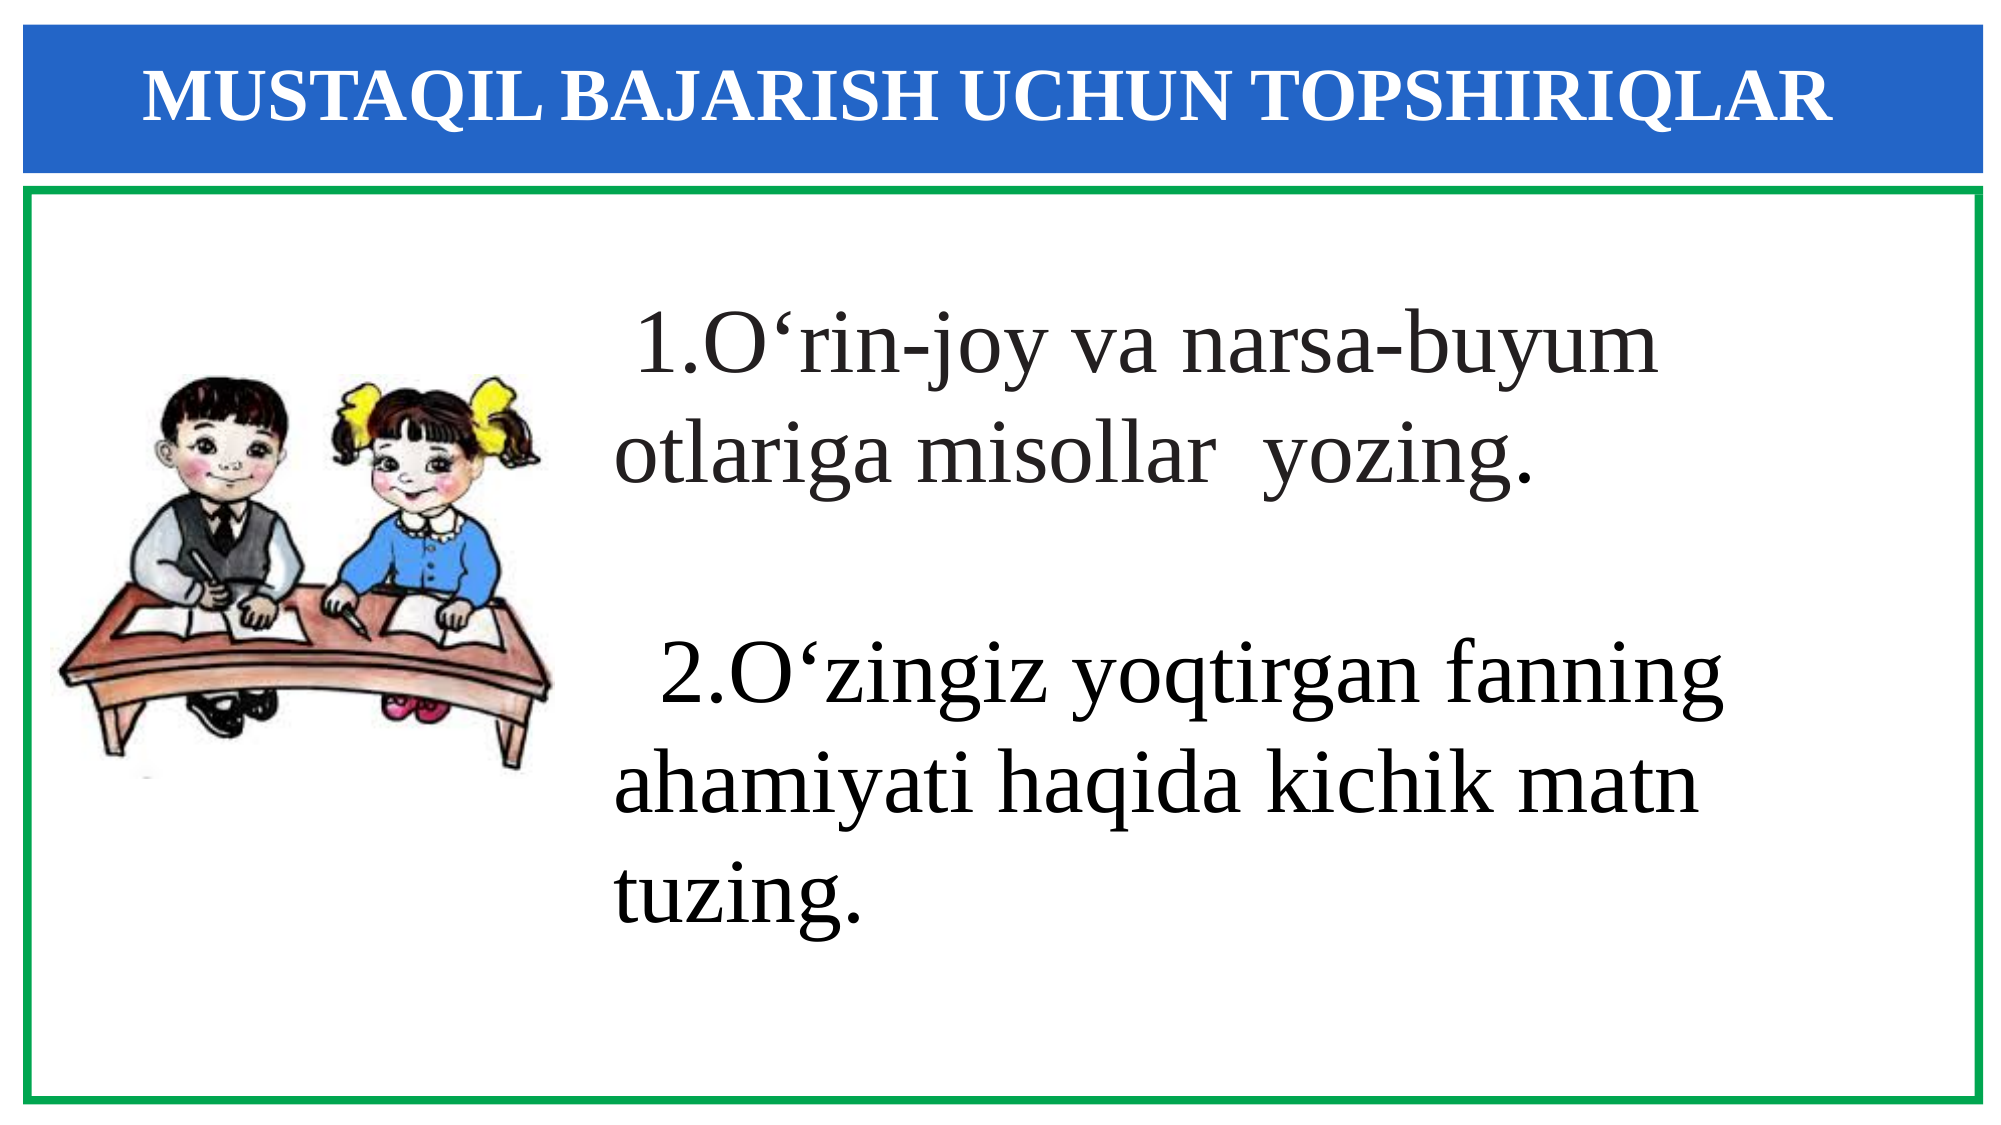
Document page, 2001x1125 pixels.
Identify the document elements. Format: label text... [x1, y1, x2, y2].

list 1.O‘rin-joy va narsa-buyum otlariga misollar yozing. 2.O‘zingiz yoqtirgan fanning ahamiyati haqida kichik matn tuzing. [613, 281, 1930, 948]
title MUSTAQIL BAJARISH UCHUN TOPSHIRIQLAR [17, 43, 1959, 138]
picture [50, 374, 555, 779]
